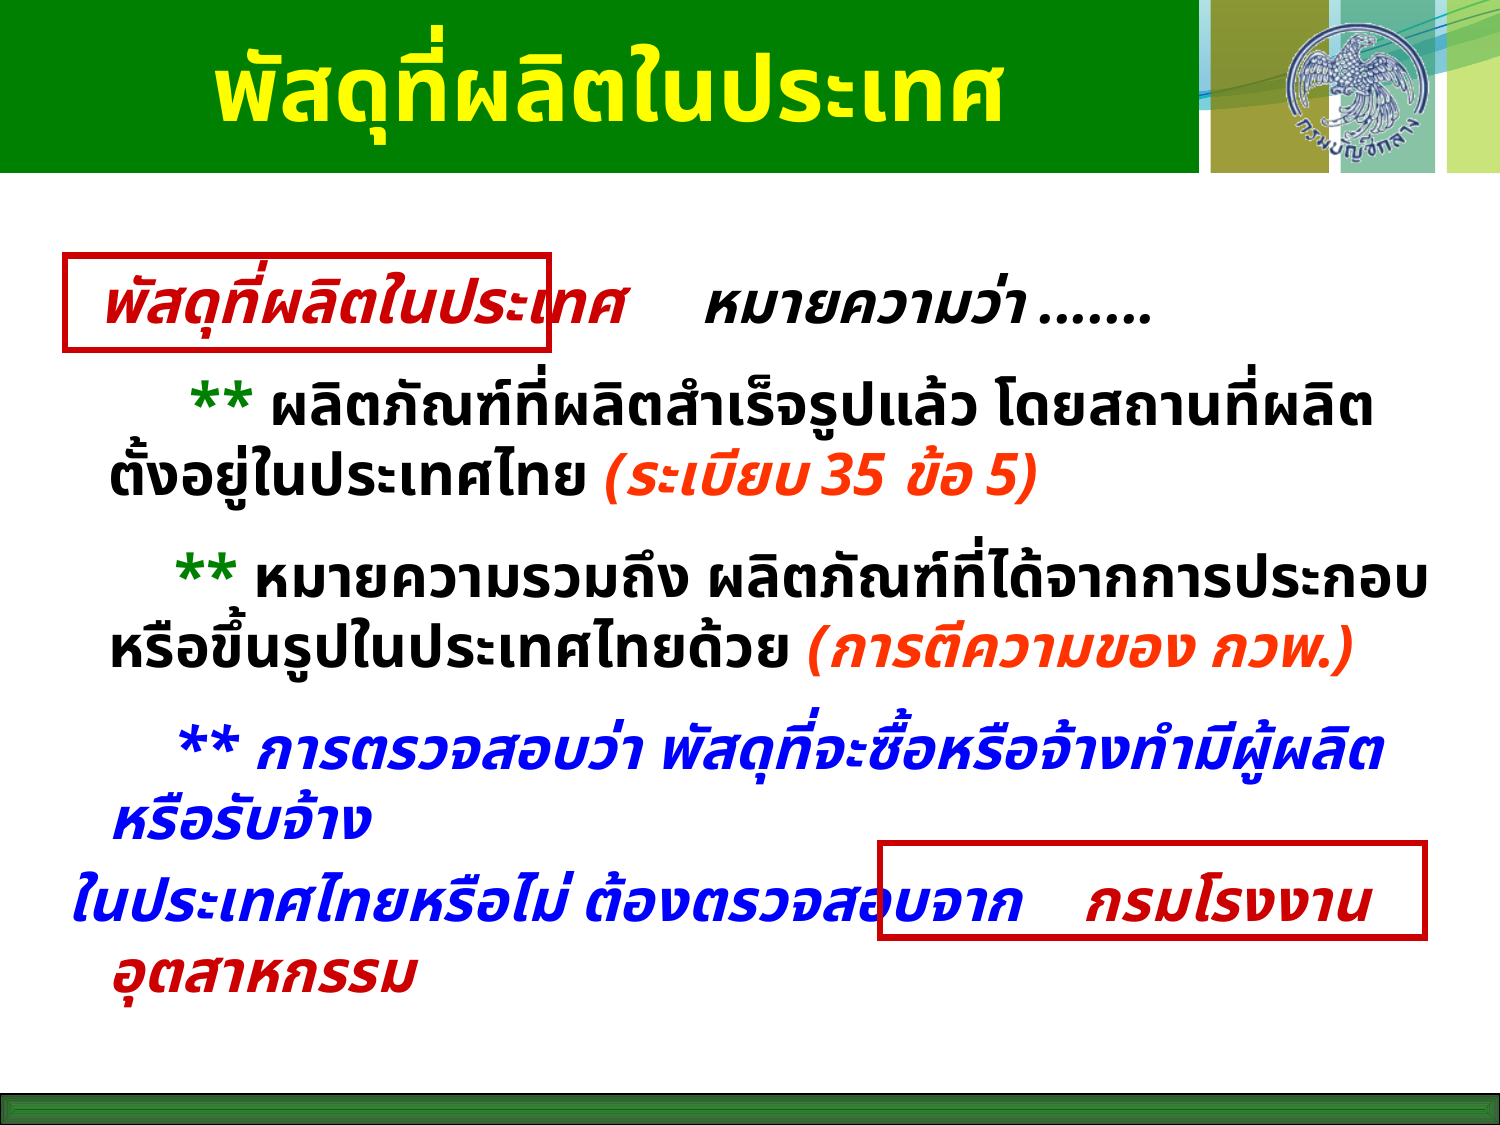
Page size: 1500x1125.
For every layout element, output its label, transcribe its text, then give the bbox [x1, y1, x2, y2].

text_box [880, 842, 1425, 938]
list พัสดุที่ผลิตในประเทศ หมายความว่า ....... ** ผลิตภัณฑ์ที่ผลิตสำเร็จรูปแล้ว โดยสถานที่ผลิตตั้งอยู่ในประเทศไทย (ระเบียบ 35 ข้อ 5) ** หมายความรวมถึง ผลิตภัณฑ์ที่ได้จากการประกอบหรือขึ้นรูปในประเทศไทยด้วย (การตีความของ กวพ.) ** การตรวจสอบว่า พัสดุที่จะซื้อหรือจ้างทำมีผู้ผลิตหรือรับจ้าง ในประเทศไทยหรือไม่ ต้องตรวจสอบจาก กรมโรงงานอุตสาหกรรม [53, 255, 1453, 1024]
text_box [0, 0, 1500, 174]
text_box [65, 255, 550, 350]
text_box [0, 1093, 1500, 1125]
